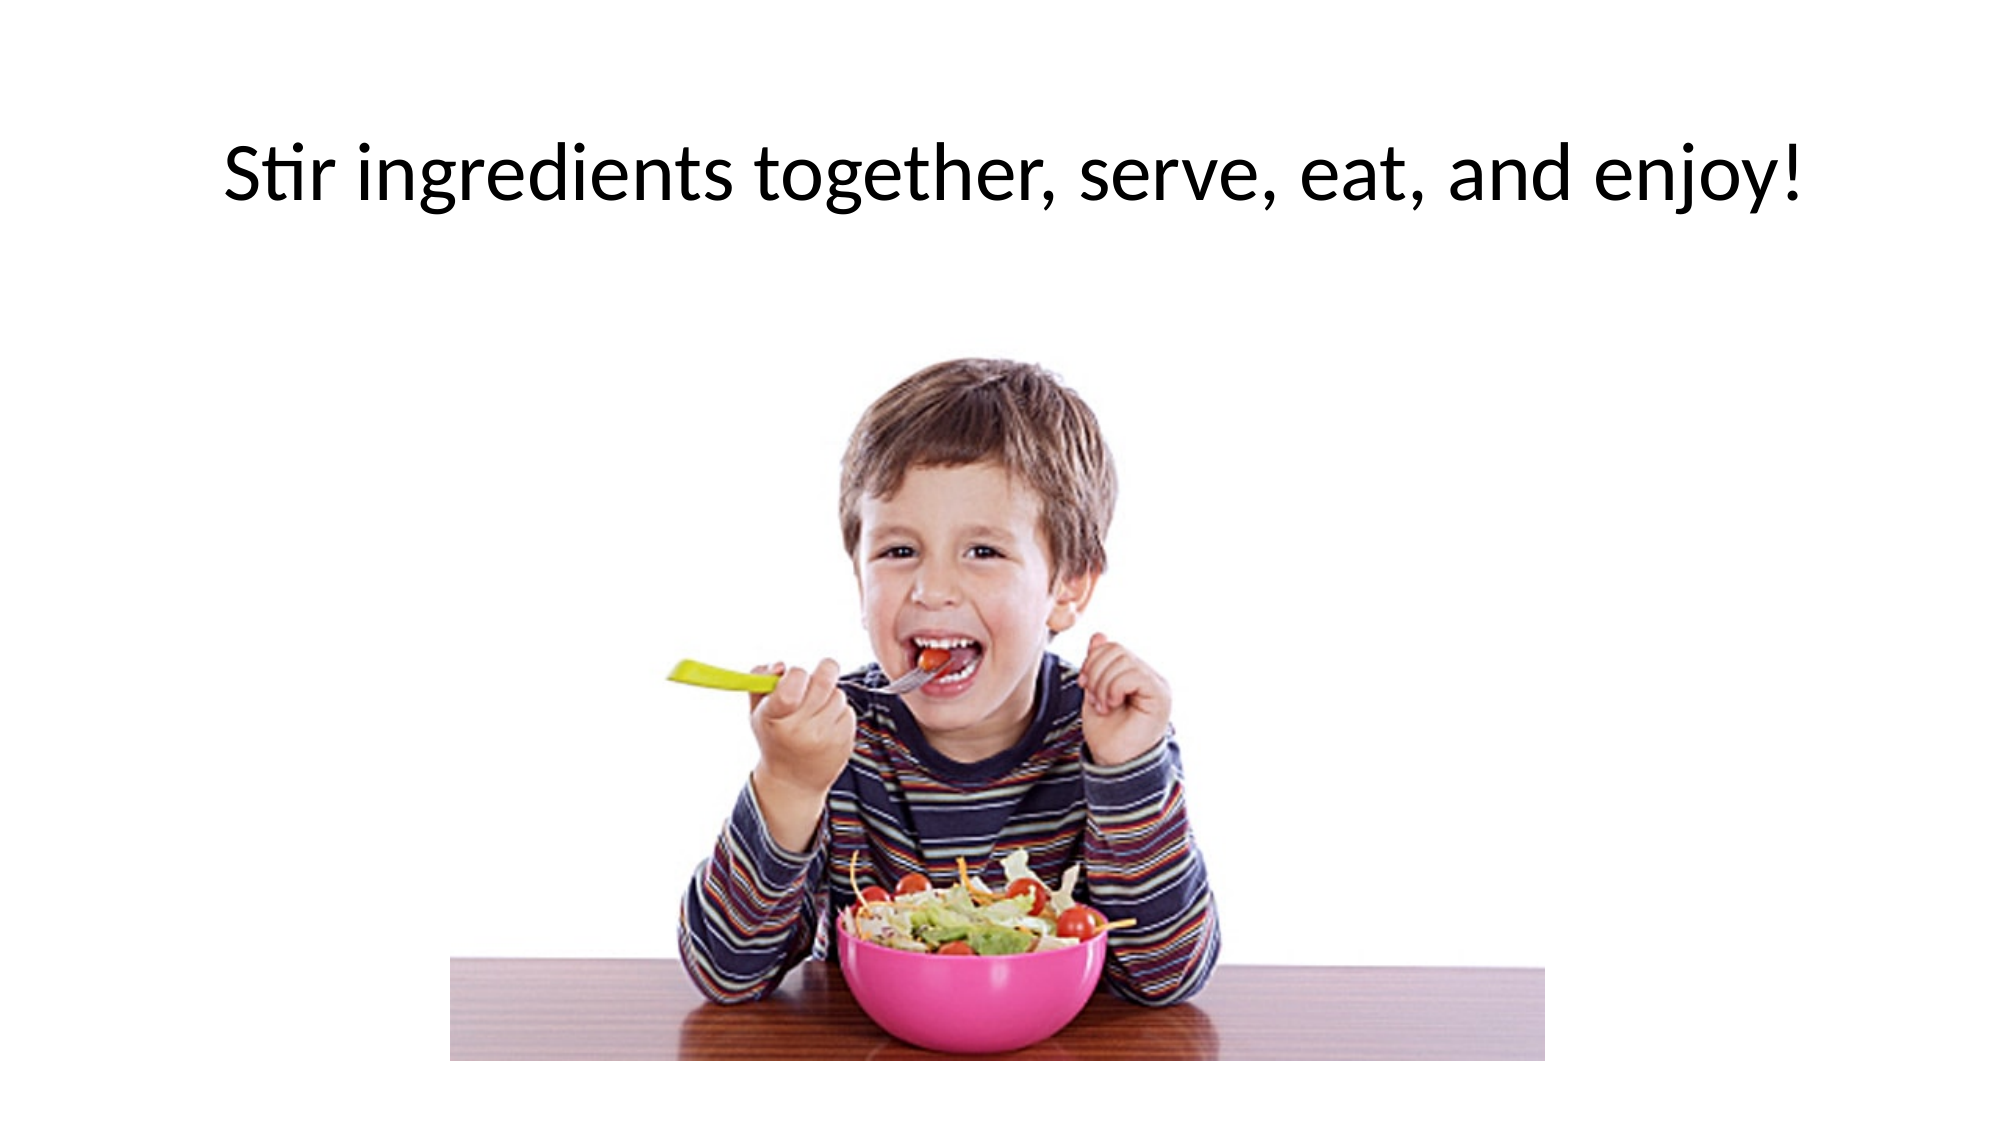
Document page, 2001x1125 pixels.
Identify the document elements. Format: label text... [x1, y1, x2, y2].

picture [450, 337, 1545, 1061]
text_box Stir ingredients together, serve, eat, and enjoy! [208, 109, 1824, 225]
